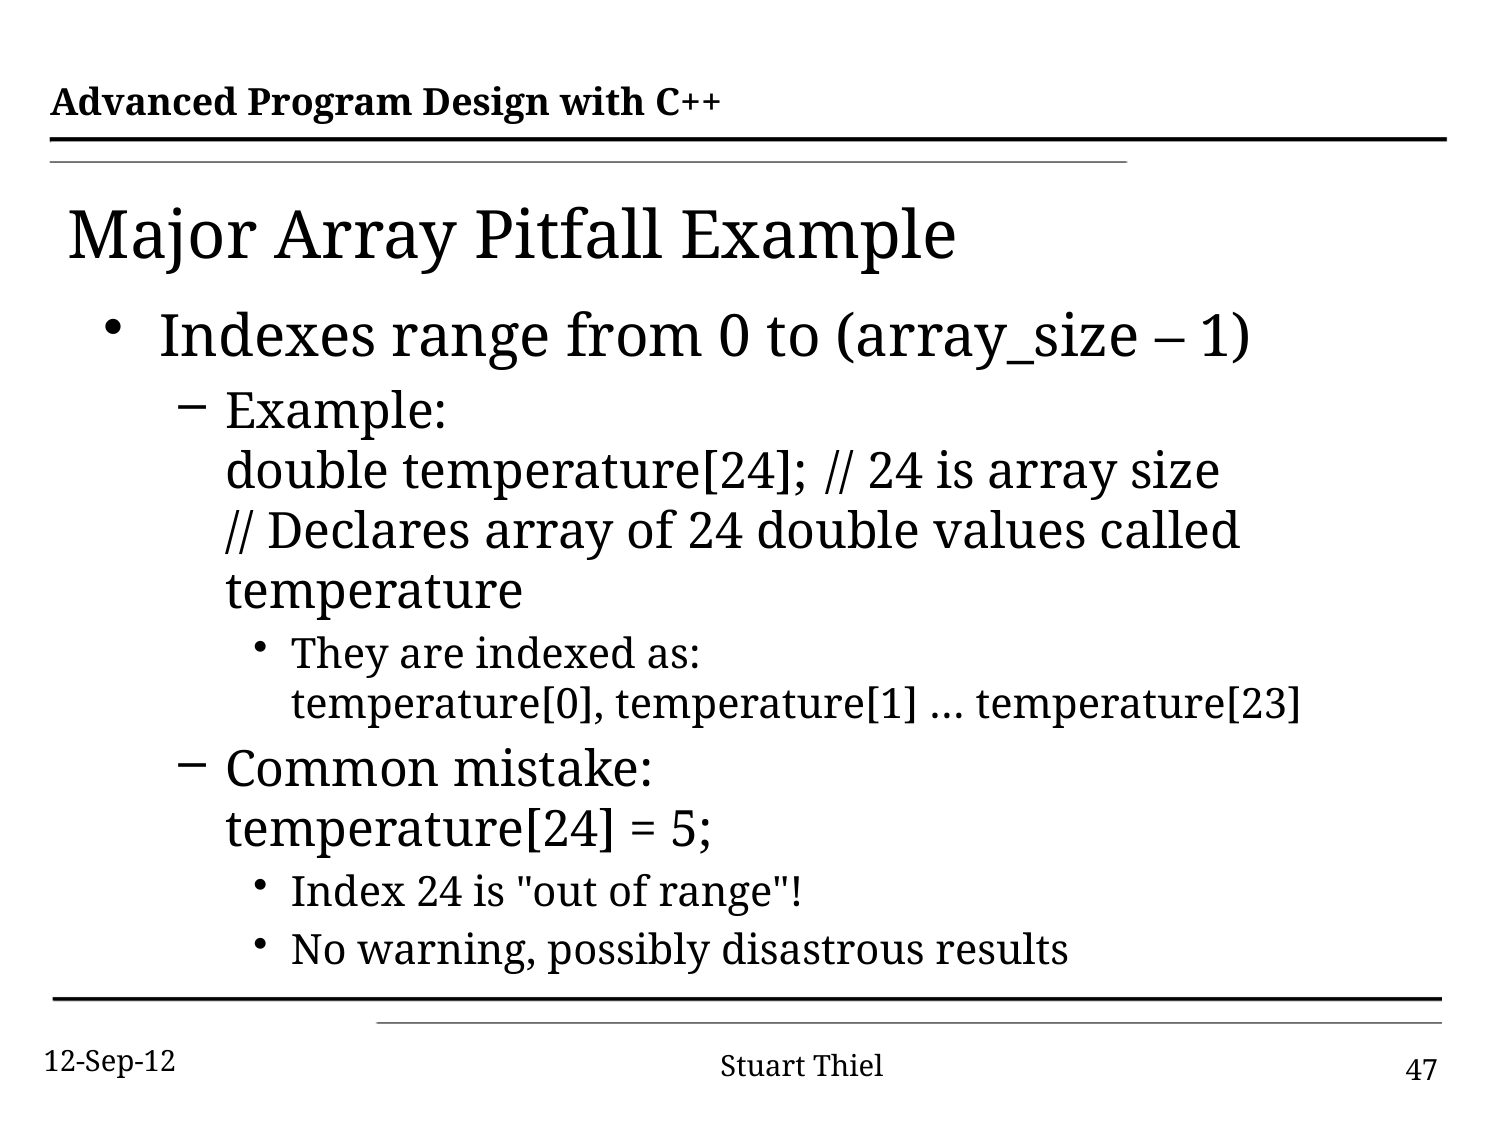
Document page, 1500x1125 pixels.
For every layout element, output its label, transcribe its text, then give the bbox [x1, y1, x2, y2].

picture [509, 116, 519, 122]
title Major Array Pitfall Example [53, 184, 1404, 372]
picture [39, 116, 1454, 188]
list Indexes range from 0 to (array_size – 1) Example: double temperature[24]; // 24 is array size // Declares array of 24 double values called temperature They are indexed as: temperature[0], temperature[1] … temperature[23] Common mistake: temperature[24] = 5; Index 24 is "out of range"! No warning, possibly disastrous results [88, 290, 1364, 954]
picture [318, 116, 328, 122]
picture [46, 890, 1442, 1050]
